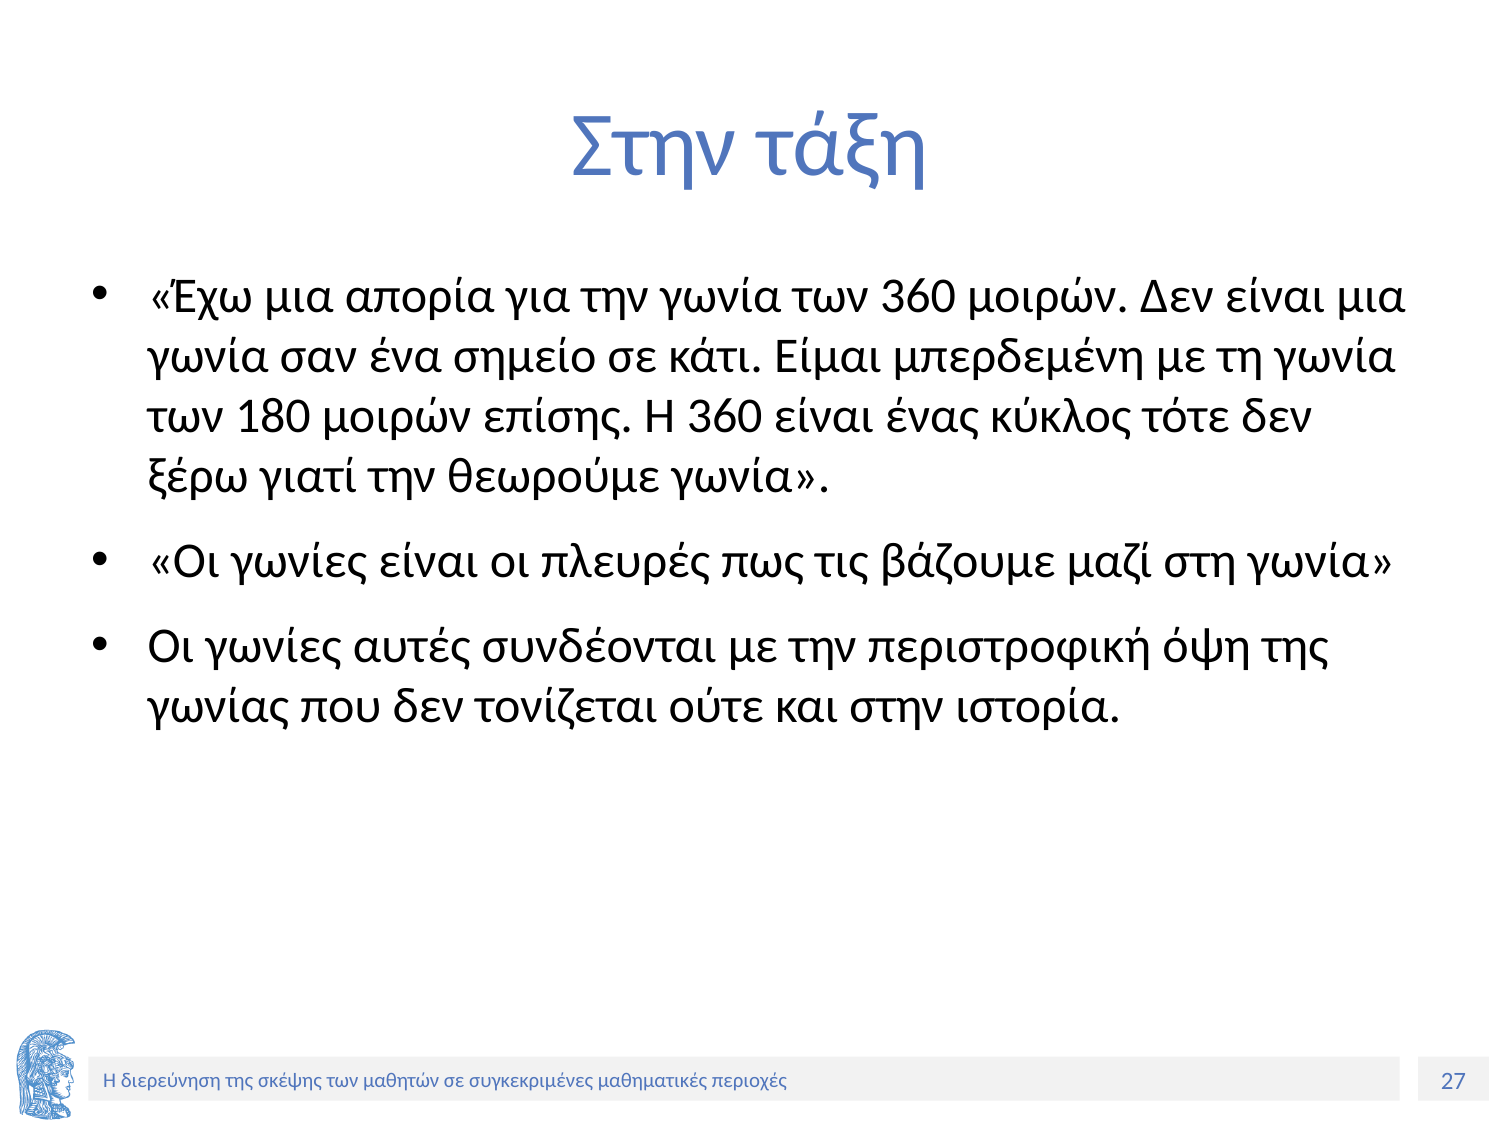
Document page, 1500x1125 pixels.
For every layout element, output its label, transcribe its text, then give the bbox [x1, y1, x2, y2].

list «Έχω μια απορία για την γωνία των 360 μοιρών. Δεν είναι μια γωνία σαν ένα σημείο σε κάτι. Είμαι μπερδεμένη με τη γωνία των 180 μοιρών επίσης. Η 360 είναι ένας κύκλος τότε δεν ξέρω γιατί την θεωρούμε γωνία». «Οι γωνίες είναι οι πλευρές πως τις βάζουμε μαζί στη γωνία» Οι γωνίες αυτές συνδέονται με την περιστροφική όψη της γωνίας που δεν τονίζεται ούτε και στην ιστορία. [76, 255, 1427, 998]
picture [9, 1026, 81, 1120]
title Στην τάξη [75, 45, 1425, 233]
